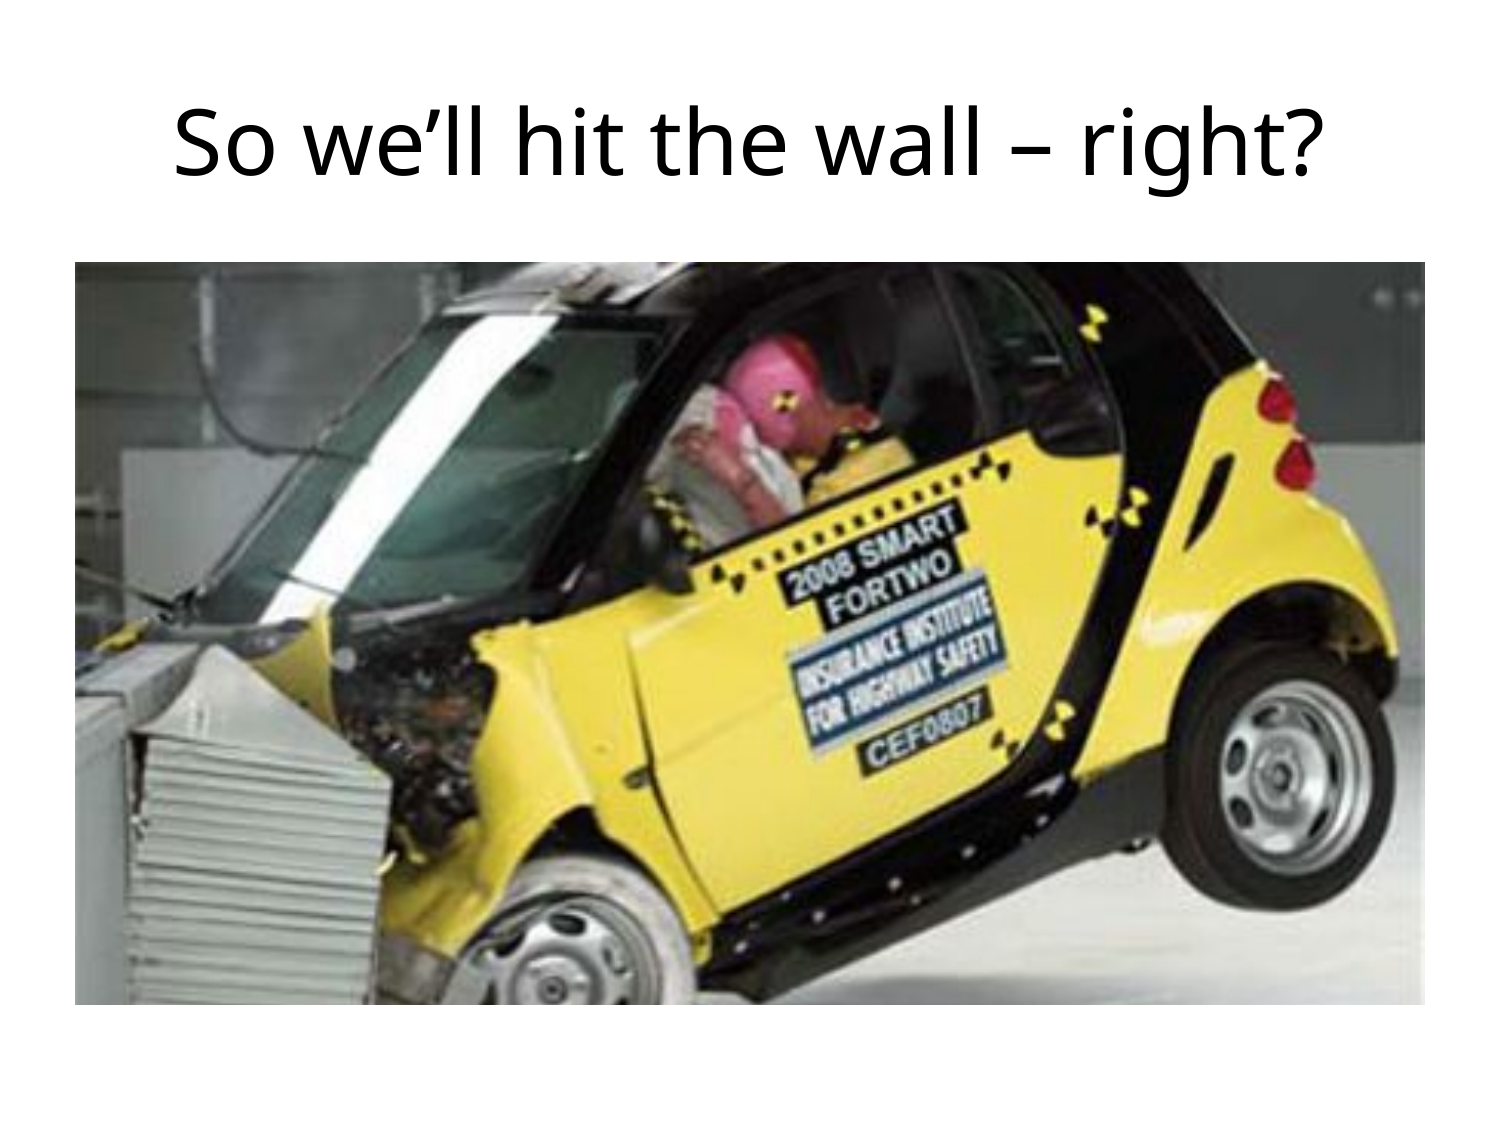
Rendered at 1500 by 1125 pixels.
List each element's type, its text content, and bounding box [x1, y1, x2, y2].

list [74, 262, 1426, 1006]
title So we’ll hit the wall – right? [75, 45, 1425, 233]
